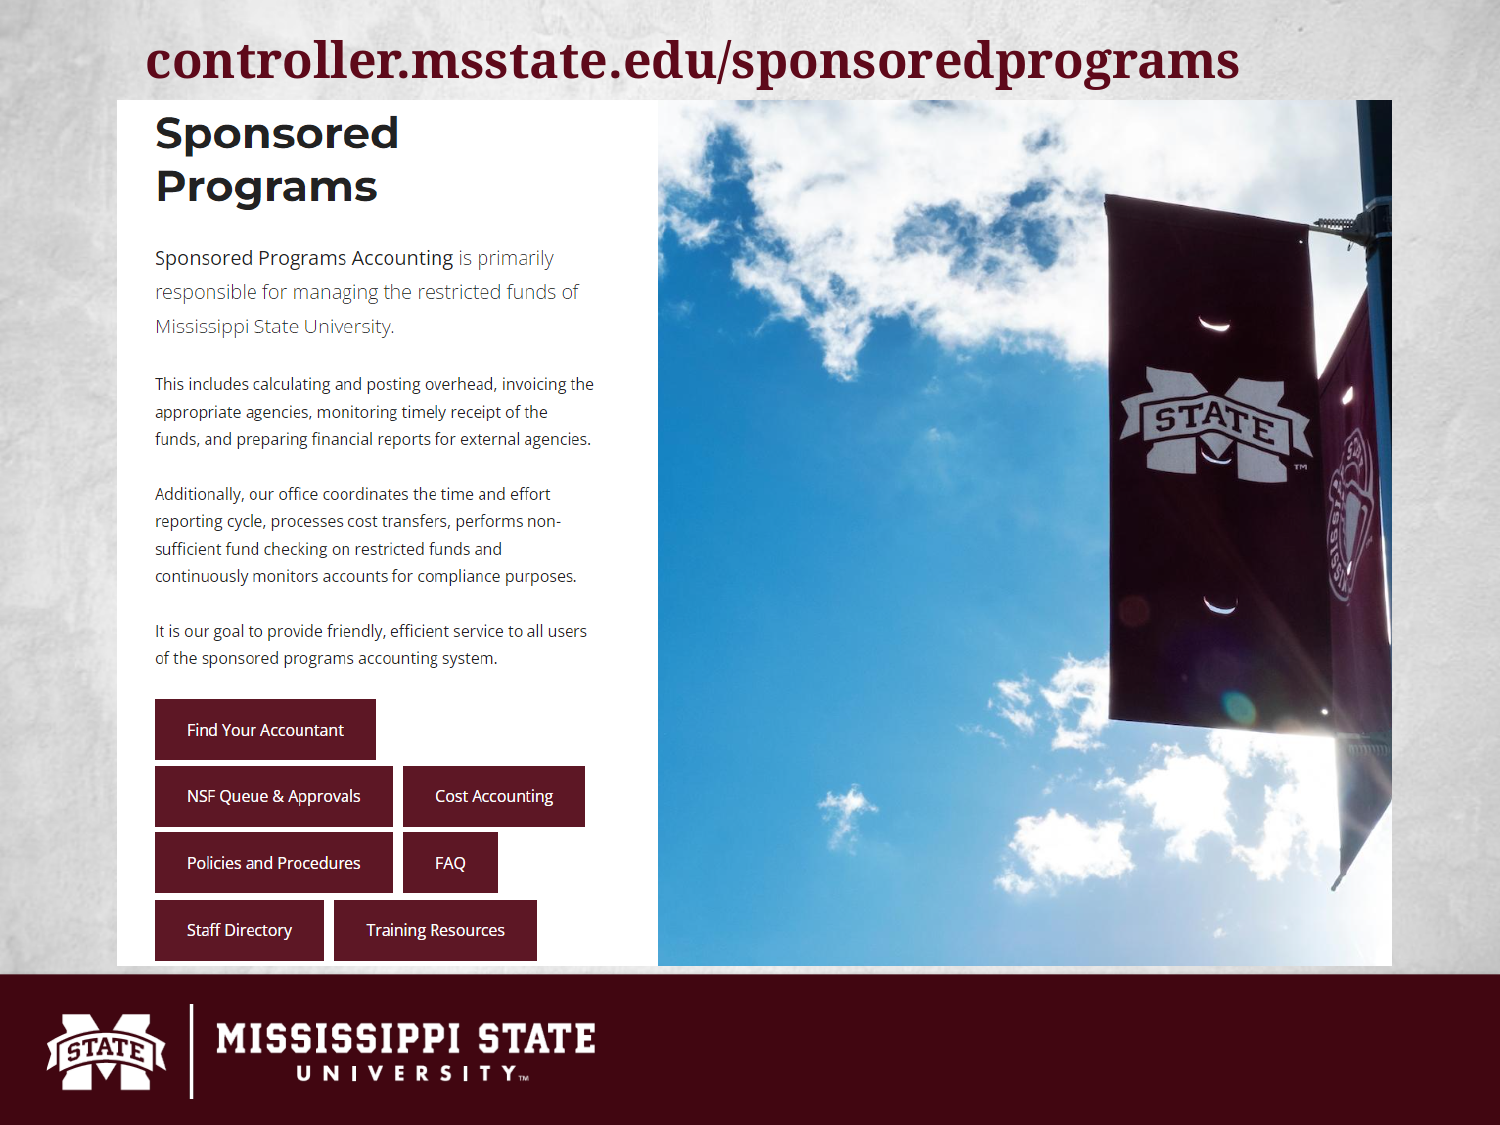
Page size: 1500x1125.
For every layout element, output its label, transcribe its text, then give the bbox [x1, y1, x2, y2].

text_box controller.msstate.edu/sponsoredprograms [75, 20, 1313, 96]
picture [117, 100, 1392, 966]
